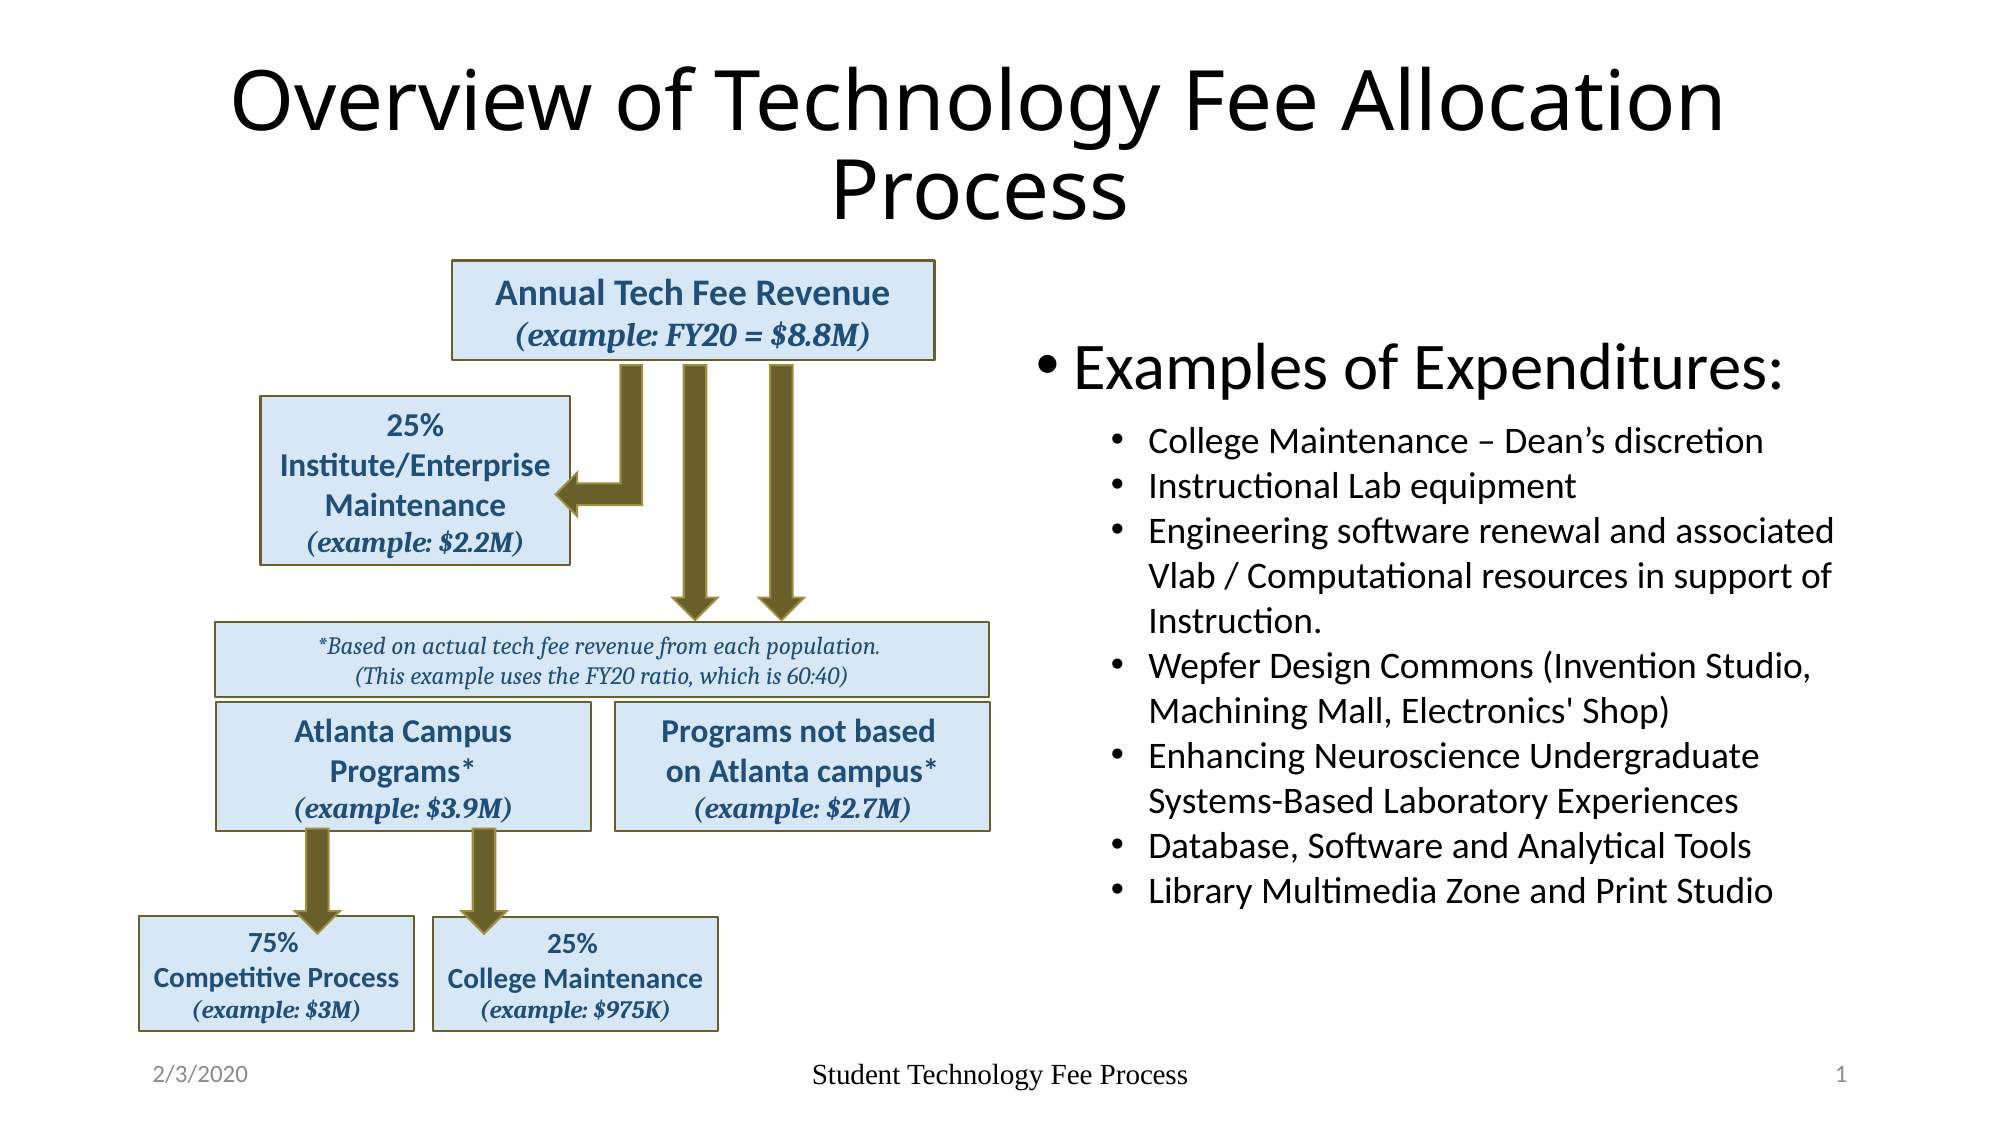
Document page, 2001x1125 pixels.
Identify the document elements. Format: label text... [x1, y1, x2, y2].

text_box 75% Competitive Process (example: $3M) [138, 916, 415, 1031]
list Examples of Expenditures: College Maintenance – Dean’s discretion Instructional Lab equipment Engineering software renewal and associated Vlab / Computational resources in support of Instruction. Wepfer Design Commons (Invention Studio, Machining Mall, Electronics' Shop) Enhancing Neuroscience Undergraduate Systems-Based Laboratory Experiences Database, Software and Analytical Tools Library Multimedia Zone and Print Studio [1020, 299, 1863, 1014]
text_box [458, 827, 509, 936]
text_box Atlanta Campus Programs* (example: $3.9M) [215, 701, 591, 832]
text_box Annual Tech Fee Revenue (example: FY20 = $8.8M) [451, 260, 935, 361]
text_box Programs not based on Atlanta campus* (example: $2.7M) [615, 701, 991, 832]
text_box 25% College Maintenance (example: $975K) [432, 916, 719, 1032]
text_box [554, 364, 644, 519]
slide_number 1 [1412, 1042, 1863, 1103]
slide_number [137, 1042, 588, 1103]
title Overview of Technology Fee Allocation Process [116, 39, 1842, 257]
text_box [292, 827, 343, 936]
text_box [669, 364, 720, 622]
text_box *Based on actual tech fee revenue from each population. (This example uses the FY20 ratio, which is 60:40) [215, 622, 989, 697]
text_box [756, 364, 807, 622]
footer Student Technology Fee Process [662, 1042, 1338, 1103]
text_box 25% Institute/Enterprise Maintenance (example: $2.2M) [260, 396, 571, 566]
